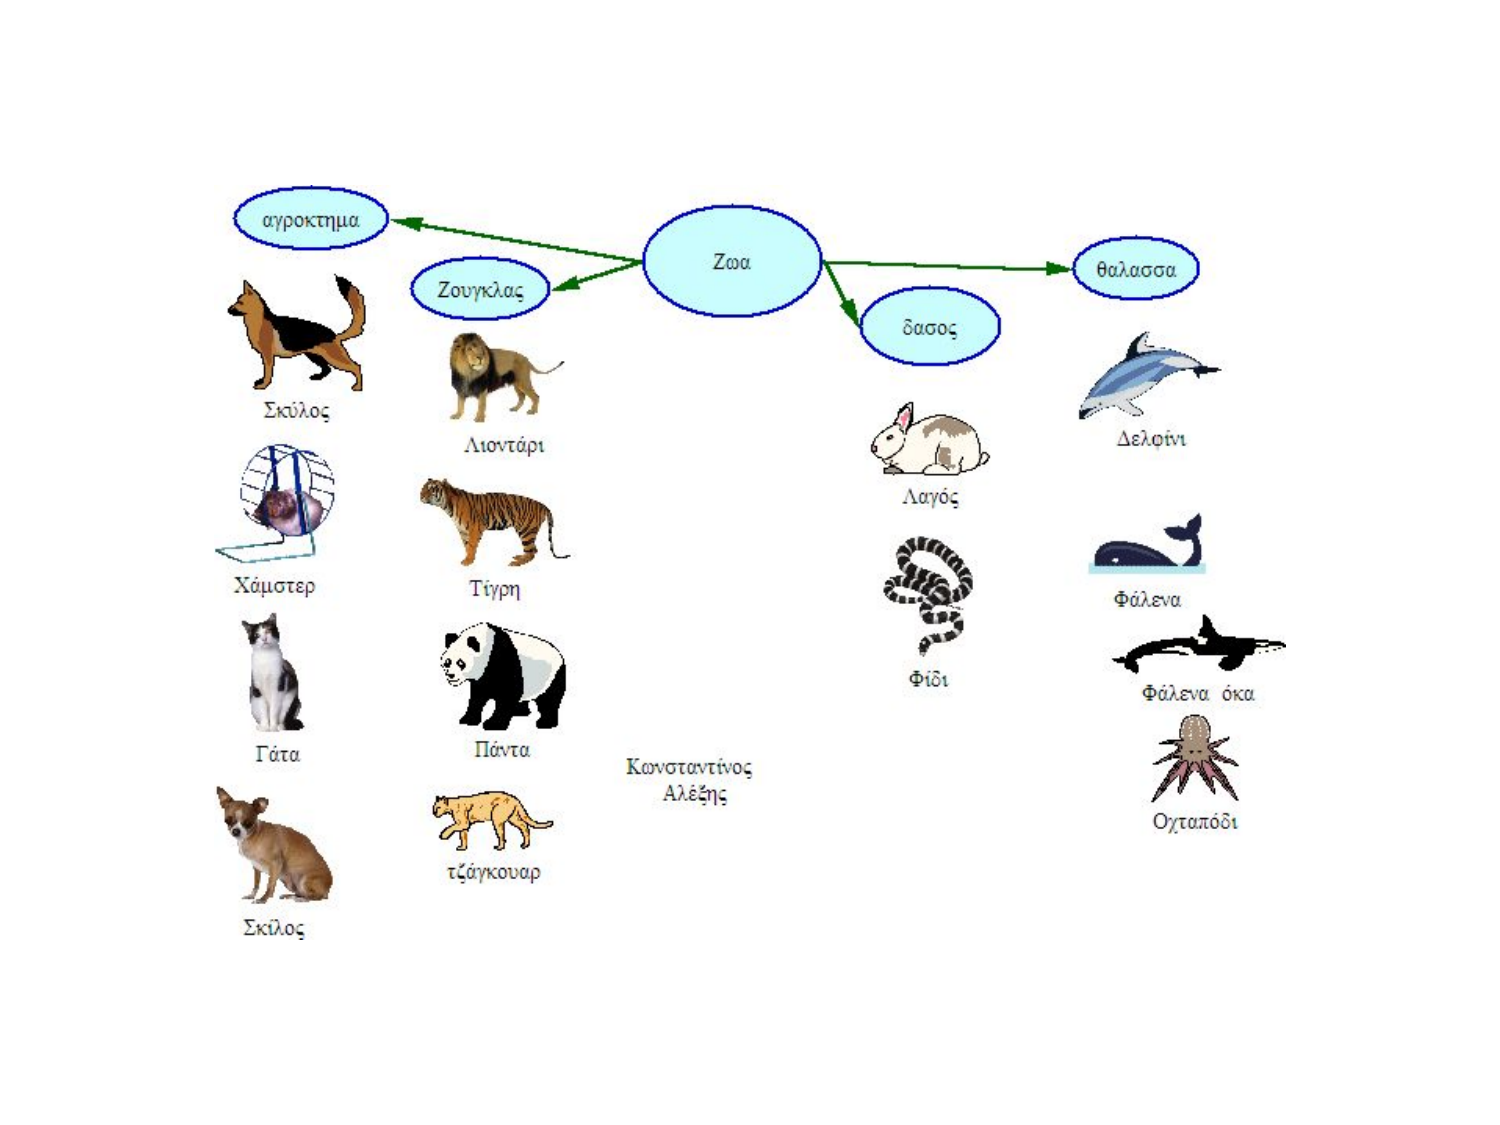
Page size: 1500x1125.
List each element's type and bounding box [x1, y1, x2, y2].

picture [214, 184, 1286, 941]
